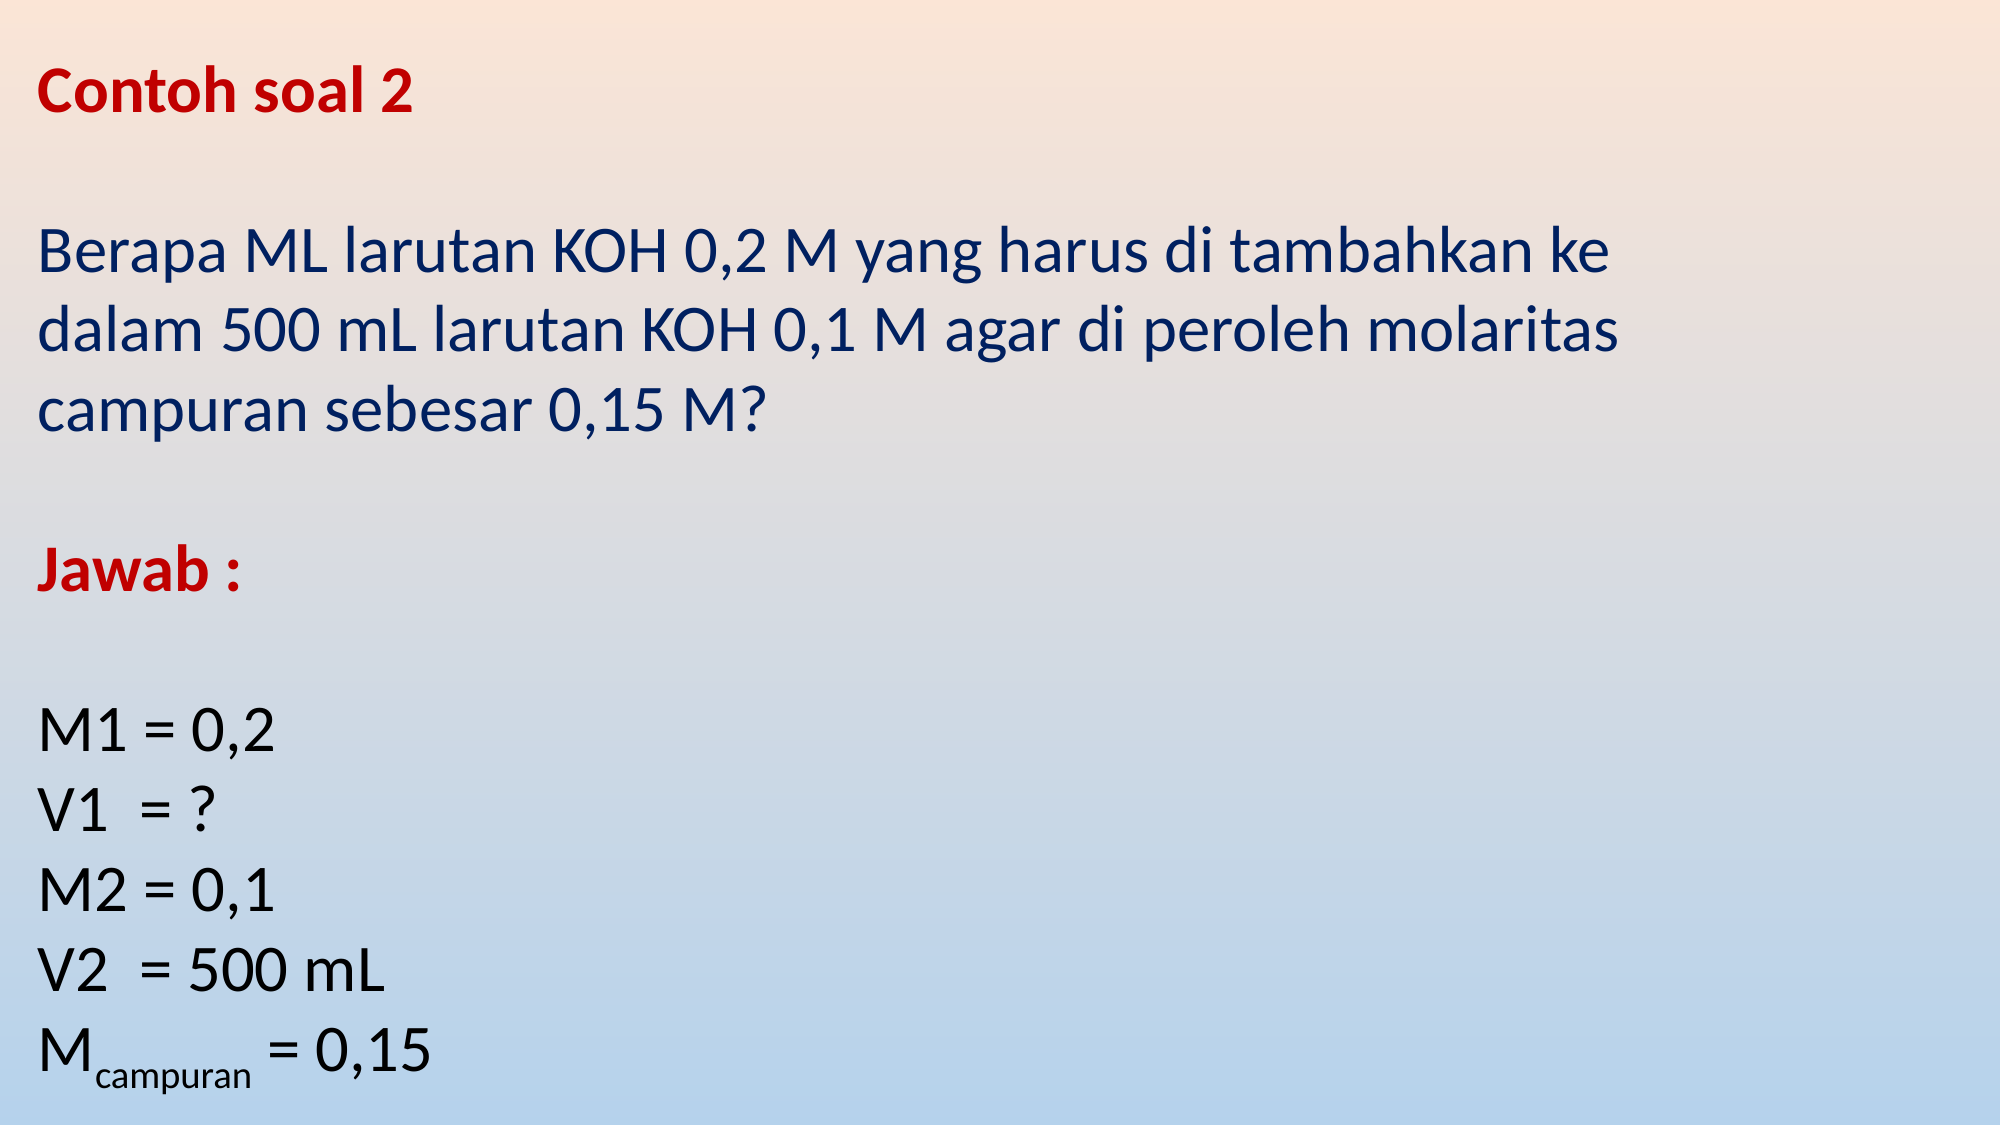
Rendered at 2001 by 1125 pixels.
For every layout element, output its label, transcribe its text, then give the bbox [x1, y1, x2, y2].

text_box Contoh soal 2 Berapa ML larutan KOH 0,2 M yang harus di tambahkan ke dalam 500 mL larutan KOH 0,1 M agar di peroleh molaritas campuran sebesar 0,15 M? Jawab : M1 = 0,2 V1 = ? M2 = 0,1 V2 = 500 mL Mcampuran = 0,15 [23, 38, 1750, 1104]
